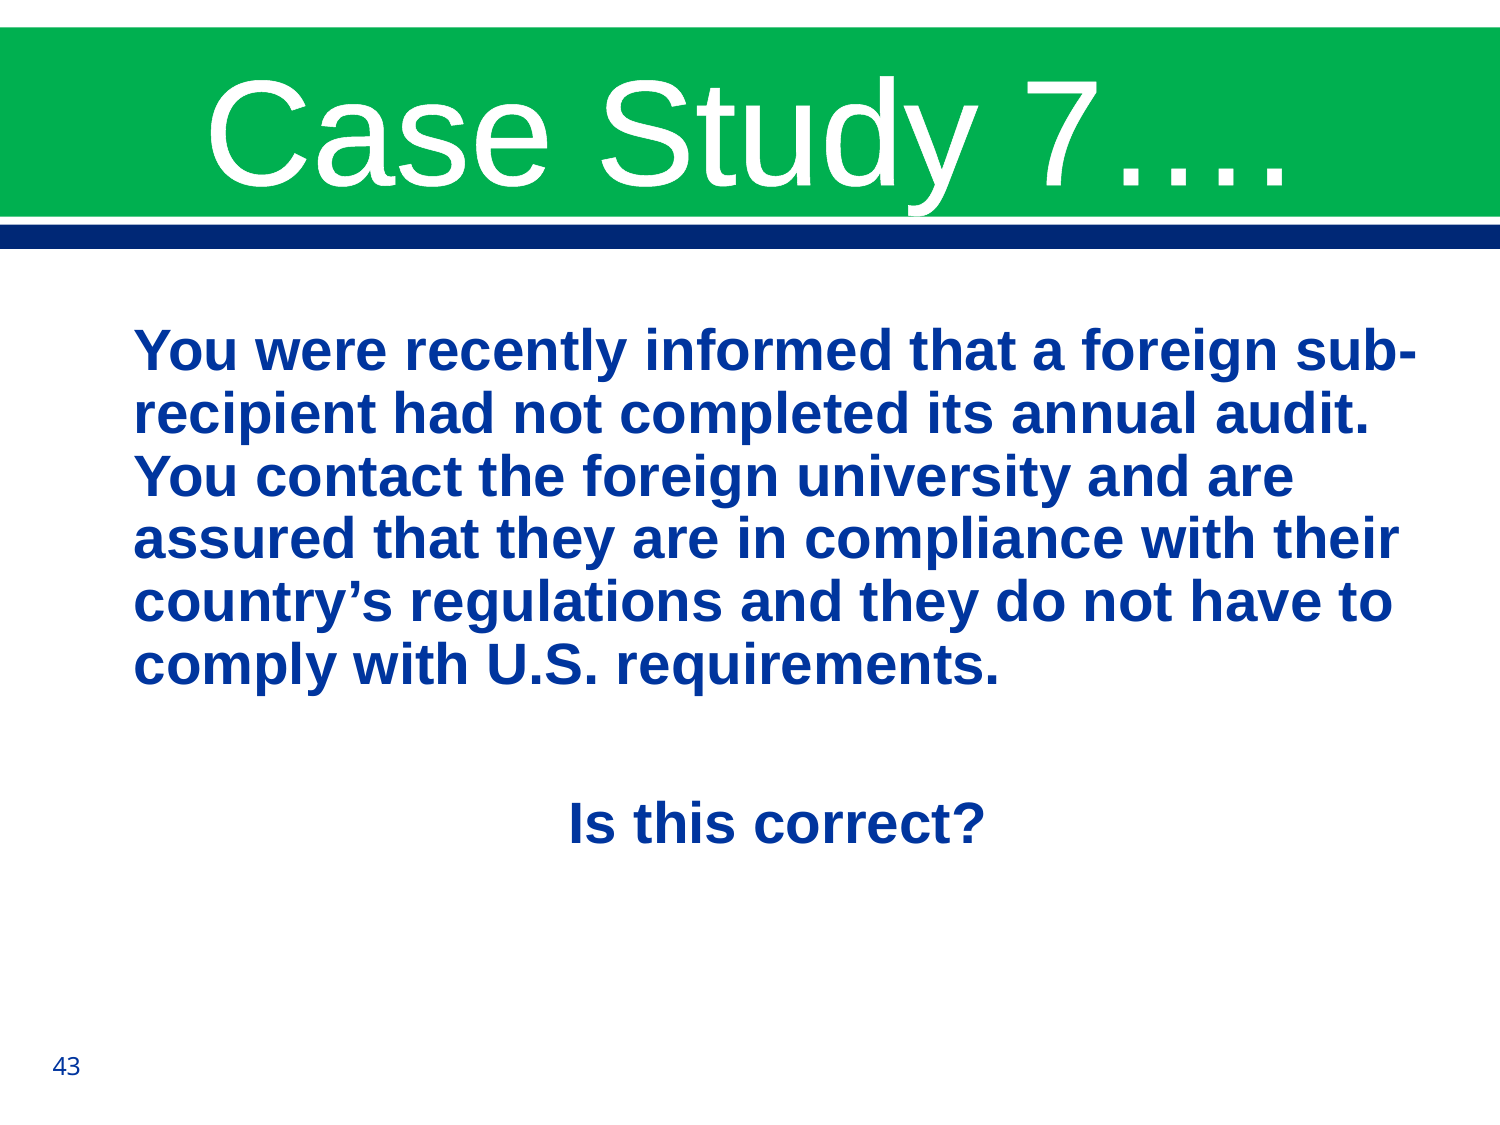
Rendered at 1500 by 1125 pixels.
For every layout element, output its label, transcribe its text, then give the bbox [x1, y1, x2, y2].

title Case Study 7…. [0, 24, 1500, 225]
list You were recently informed that a foreign sub-recipient had not completed its annual audit. You contact the foreign university and are assured that they are in compliance with their country’s regulations and they do not have to comply with U.S. requirements. Is this correct? [62, 312, 1438, 1038]
slide_number 43 [37, 1037, 388, 1098]
